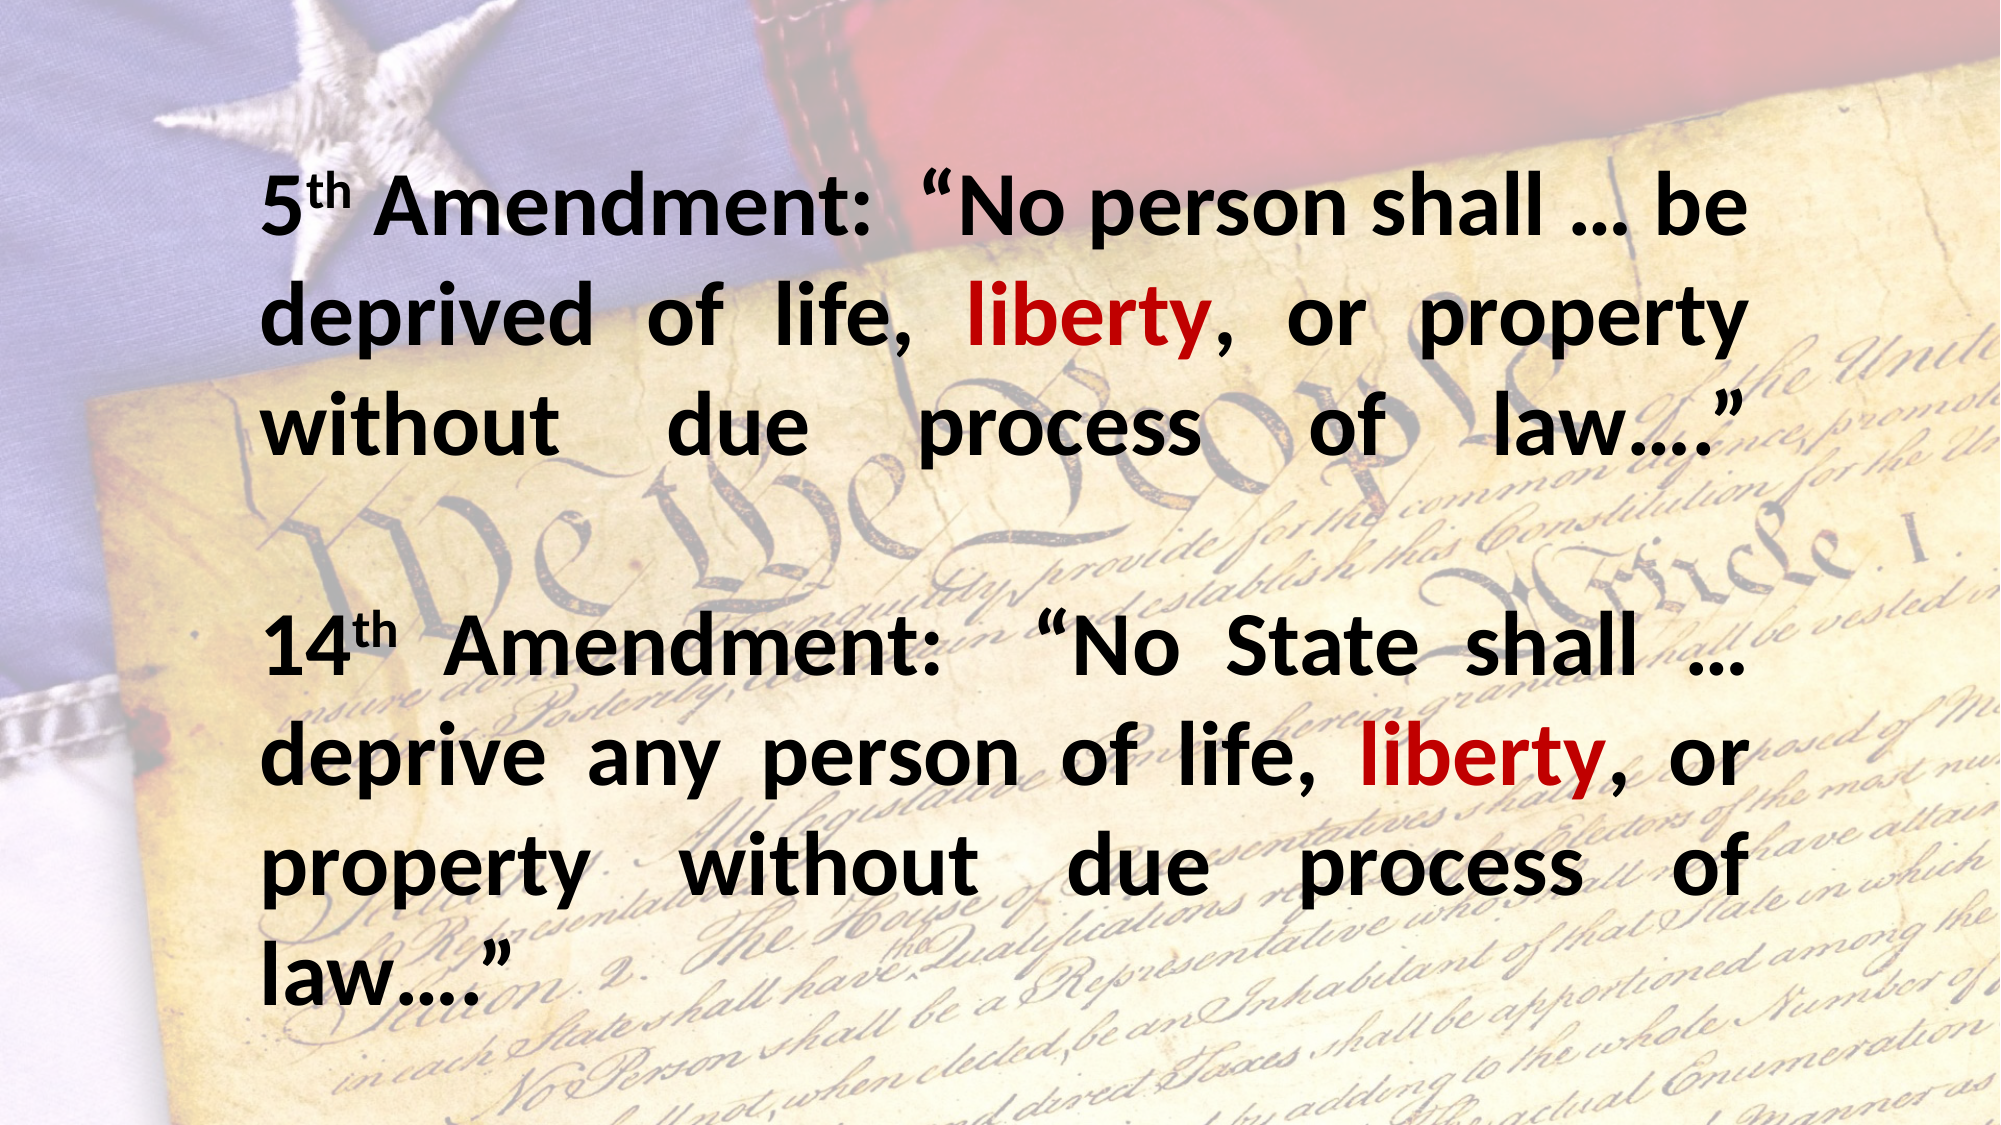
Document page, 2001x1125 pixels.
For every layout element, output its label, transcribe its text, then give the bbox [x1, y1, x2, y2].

text_box 5th Amendment: “No person shall … be deprived of life, liberty, or property without due process of law….” 14th Amendment: “No State shall … deprive any person of life, liberty, or property without due process of law….” [244, 136, 1766, 1031]
